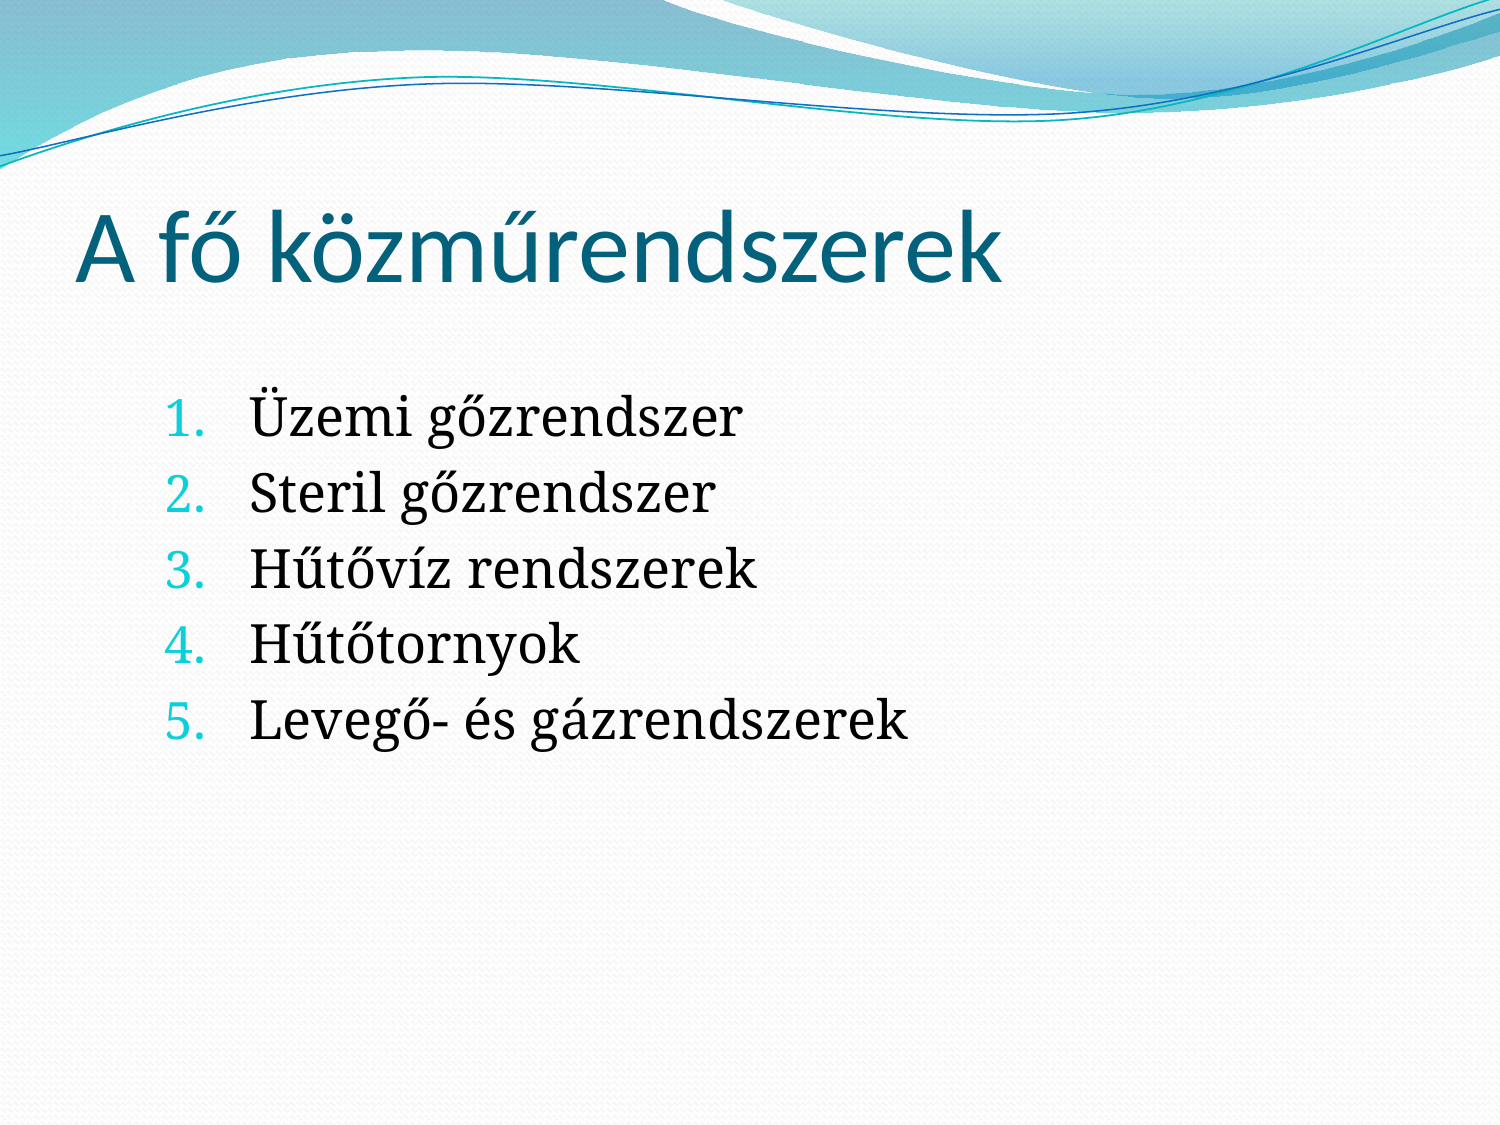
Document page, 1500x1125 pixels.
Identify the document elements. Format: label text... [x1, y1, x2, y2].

list Üzemi gőzrendszer Steril gőzrendszer Hűtővíz rendszerek Hűtőtornyok Levegő- és gázrendszerek [150, 375, 1500, 1095]
title A fő közműrendszerek [75, 115, 1425, 303]
